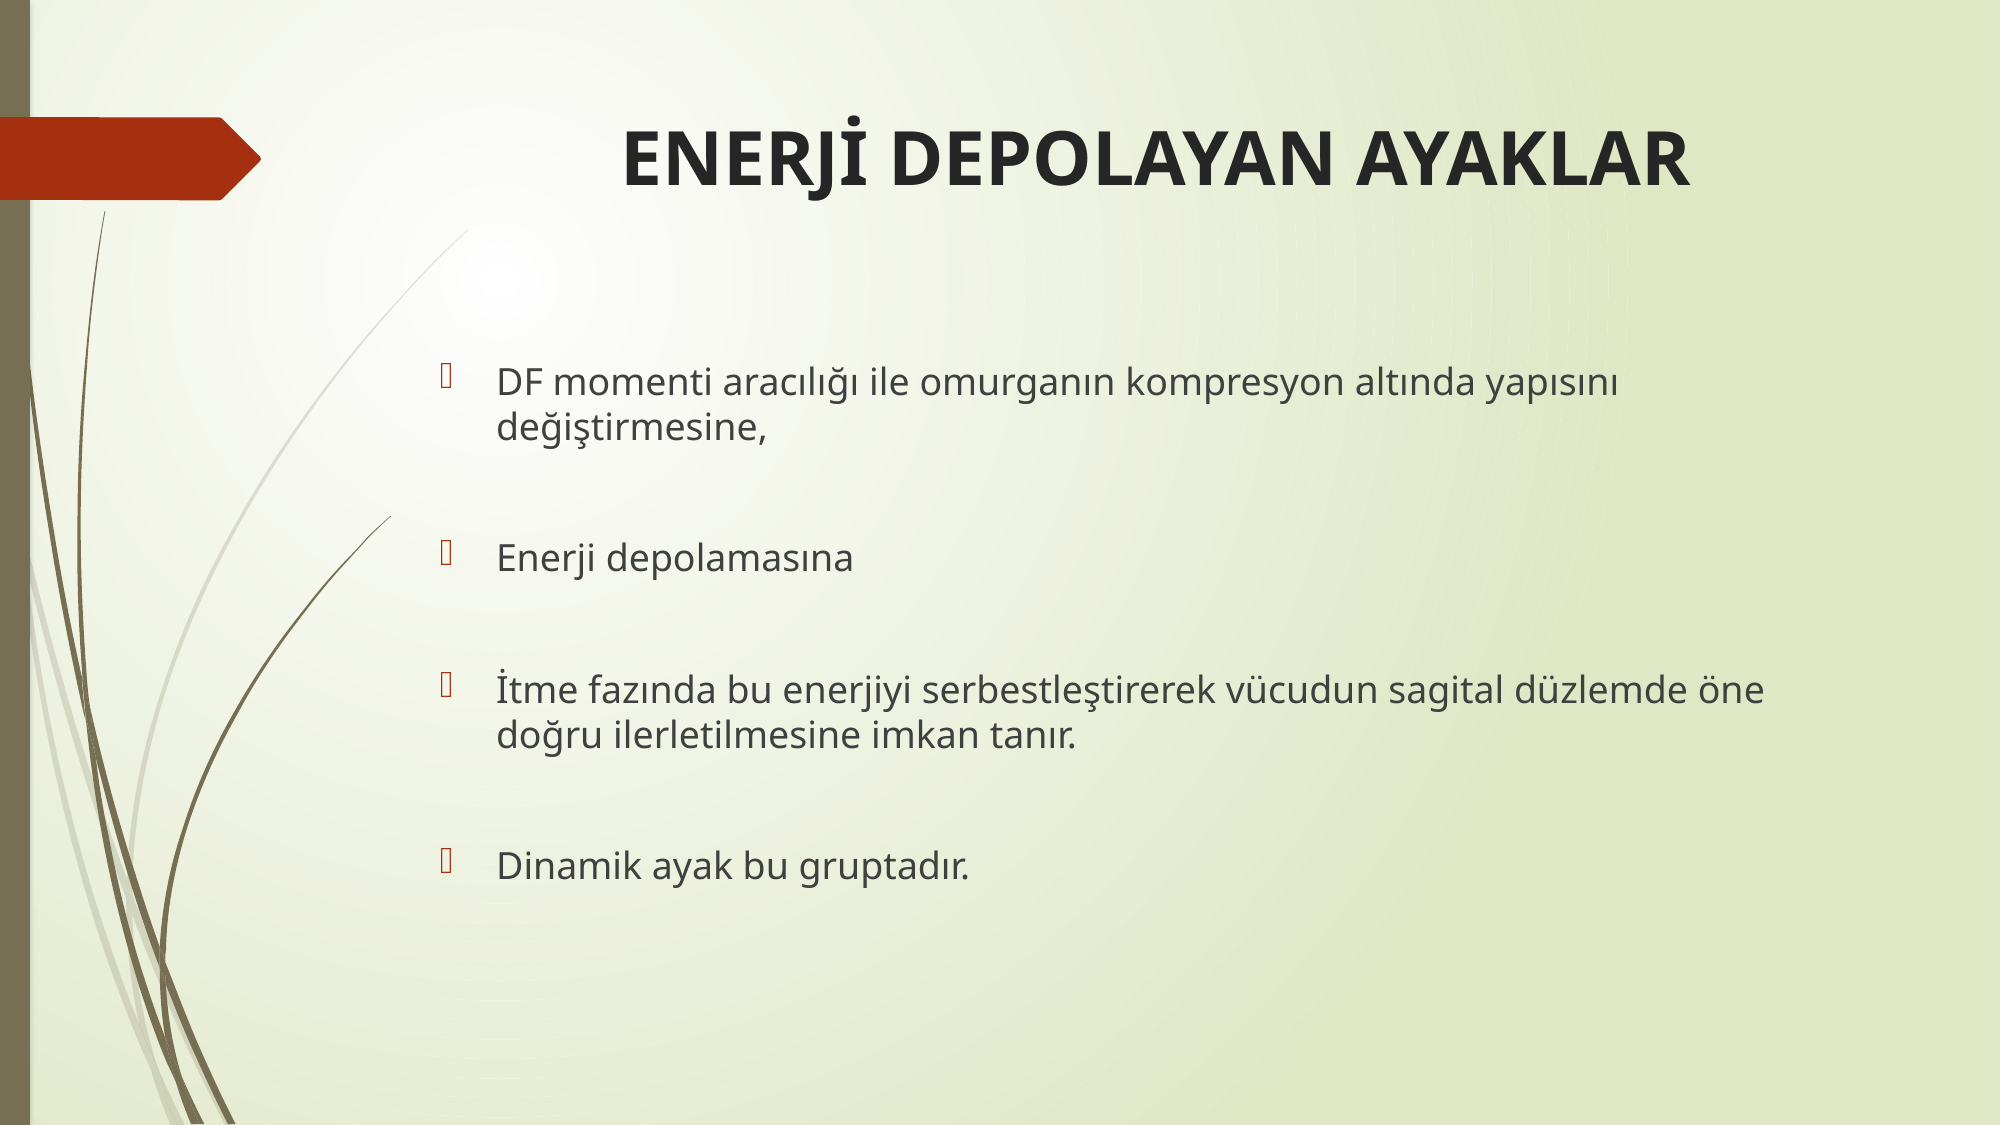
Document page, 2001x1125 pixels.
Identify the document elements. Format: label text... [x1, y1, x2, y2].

list DF momenti aracılığı ile omurganın kompresyon altında yapısını değiştirmesine, Enerji depolamasına İtme fazında bu enerjiyi serbestleştirerek vücudun sagital düzlemde öne doğru ilerletilmesine imkan tanır. Dinamik ayak bu gruptadır. [424, 350, 1888, 970]
title ENERJİ DEPOLAYAN AYAKLAR [425, 102, 1888, 313]
